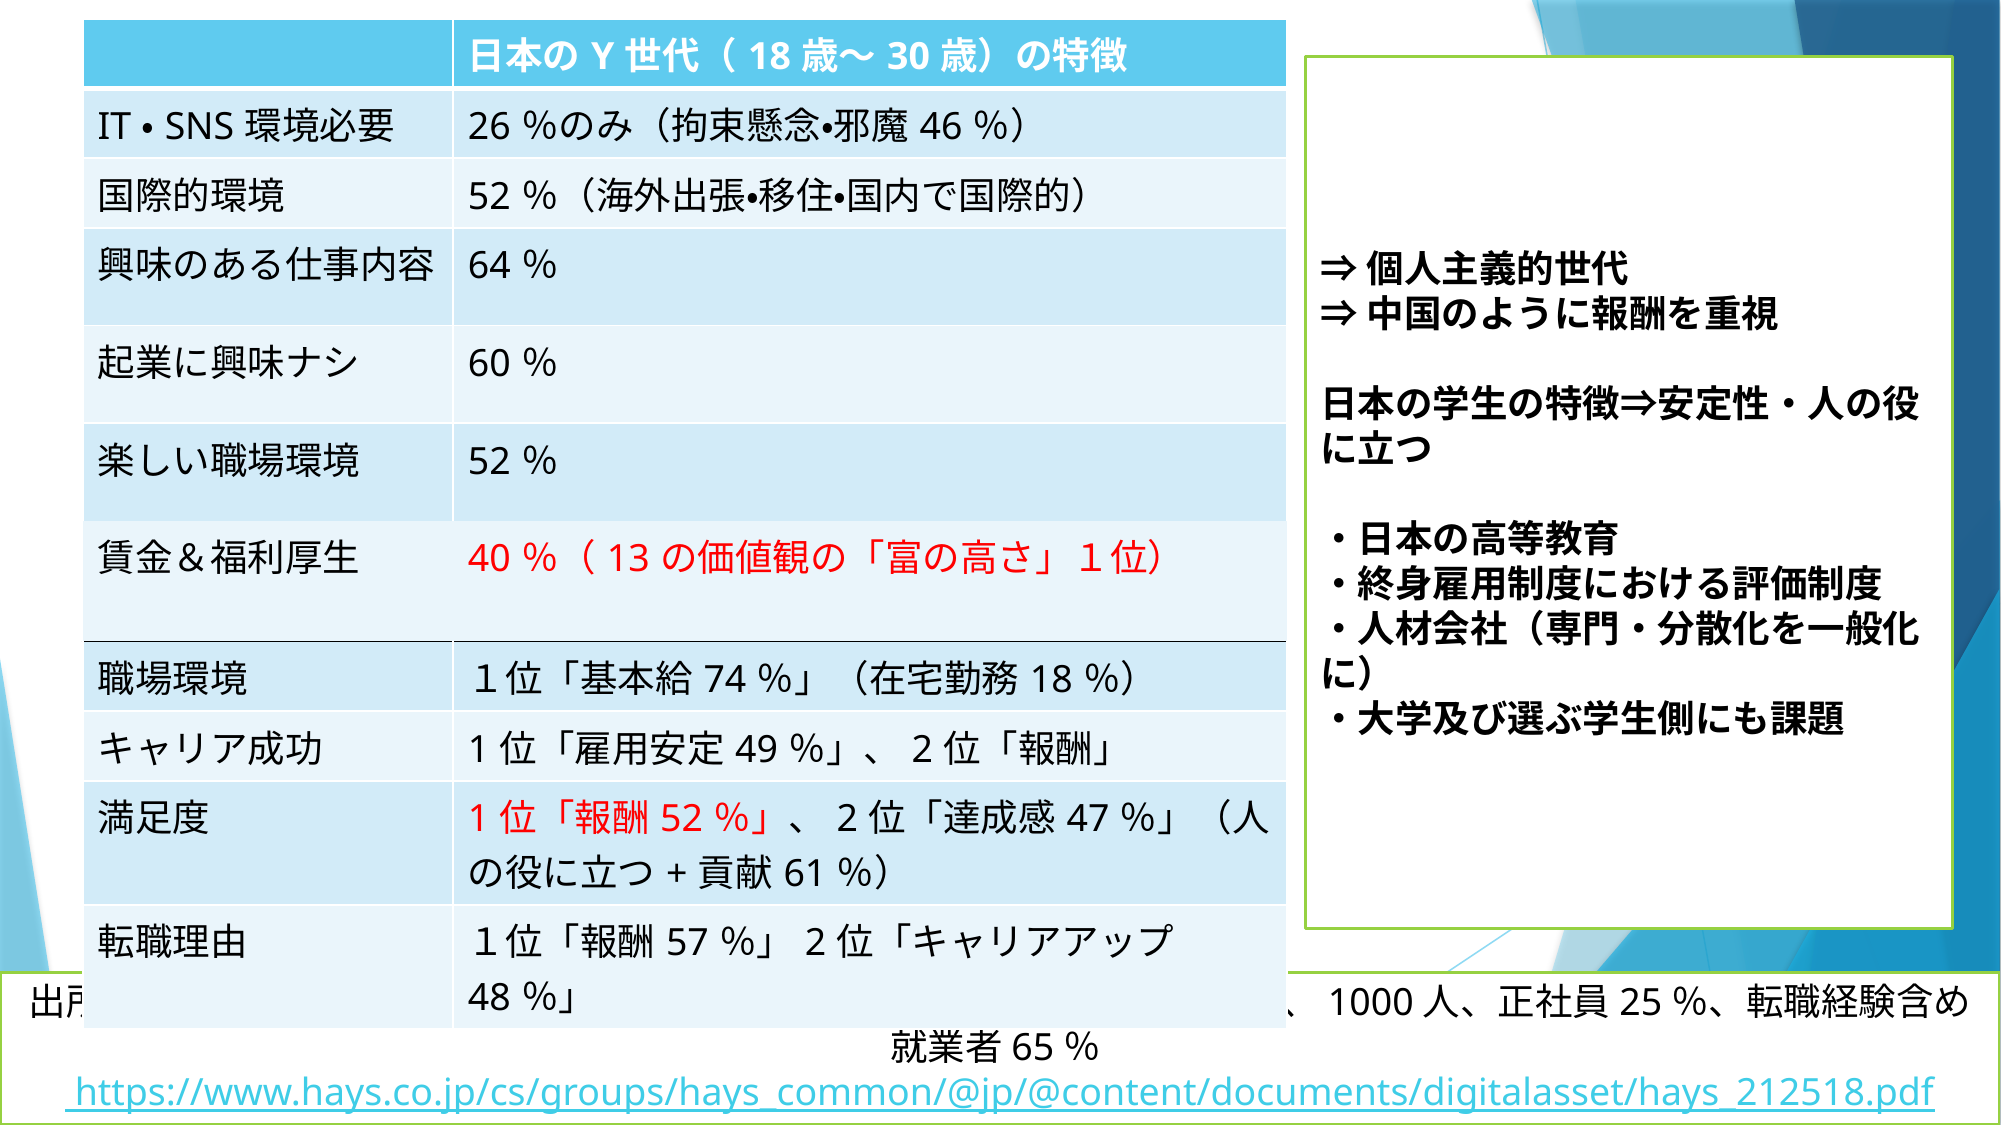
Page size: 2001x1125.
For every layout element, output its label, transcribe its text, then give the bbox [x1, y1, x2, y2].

table_cell 52％ [454, 424, 1286, 521]
table_header [84, 20, 452, 86]
table_cell 起業に興味ナシ [84, 326, 452, 422]
table_cell 1位「雇用安定49％」、2位「報酬」 [454, 712, 1286, 780]
text_box 出所：ヘイズ会社によるアンケート：18歳から30歳の男53％、女47％、1000人、正社員25％、転職経験含め就業者65％ https://www.hays.co.jp/cs/groups/hays_common/@jp/@content/documents/digitalasset/hays_212518.pdf [0, 971, 2000, 1125]
table_cell 賃金＆福利厚生 [83, 521, 453, 641]
table_cell １位「報酬57％」2位「キャリアアップ48％」 [454, 906, 1286, 1028]
table_cell 国際的環境 [84, 159, 452, 227]
table_cell 職場環境 [84, 642, 452, 710]
table_cell 転職理由 [84, 906, 452, 1028]
table_header 日本のY世代（18歳～30歳）の特徴 [454, 20, 1286, 86]
table_cell 興味のある仕事内容 [84, 229, 452, 325]
table_cell 40％（13の価値観の「富の高さ」１位） [453, 521, 1287, 641]
table_cell キャリア成功 [84, 712, 452, 780]
table_cell １位「基本給74％」（在宅勤務18％） [454, 642, 1286, 710]
table_cell 60％ [454, 326, 1286, 422]
table_cell 26％のみ（拘束懸念・邪魔46％） [454, 91, 1286, 157]
table_cell 満足度 [84, 782, 452, 904]
table_cell 64％ [454, 229, 1286, 325]
table_cell 1位「報酬52％」、2位「達成感47％」（人の役に立つ+貢献61％） [454, 782, 1286, 904]
table_cell 楽しい職場環境 [84, 424, 452, 521]
table_cell IT・SNS環境必要 [84, 91, 452, 157]
table_cell 52％（海外出張・移住・国内で国際的） [454, 159, 1286, 227]
text_box ⇒個人主義的世代 ⇒中国のように報酬を重視 日本の学生の特徴⇒安定性・人の役に立つ ・日本の高等教育 ・終身雇用制度における評価制度 ・人材会社（専門・分散化を一般化に） ・大学及び選ぶ学生側にも課題 [1304, 55, 1954, 930]
